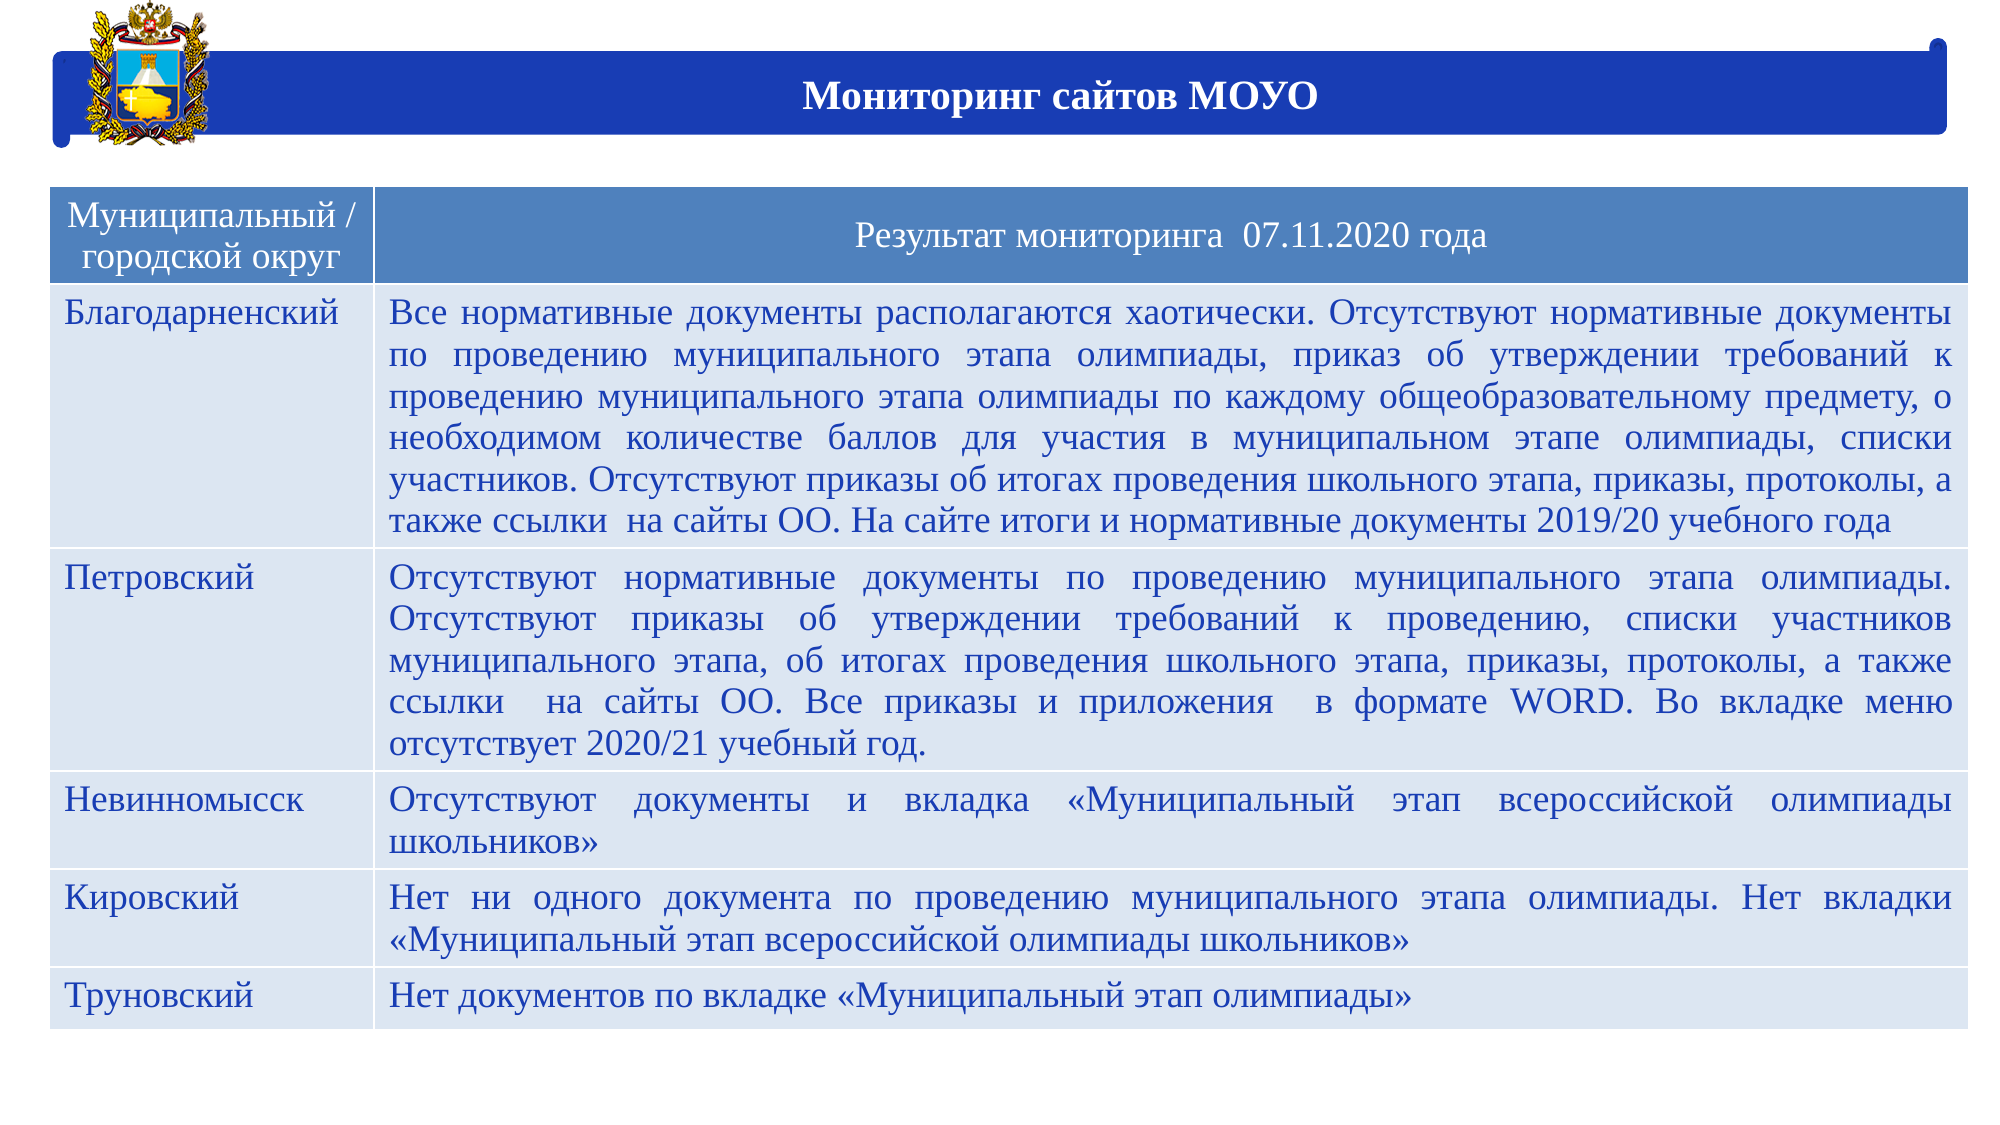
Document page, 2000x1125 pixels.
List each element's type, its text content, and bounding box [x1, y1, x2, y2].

text_box Мониторинг сайтов МОУО [52, 51, 79, 148]
table_cell Отсутствуют нормативные документы по проведению муниципального этапа олимпиады. Отсутствуют приказы об утверждении требований к проведению, списки участников муниципального этапа, об итогах проведения школьного этапа, приказы, протоколы, а также ссылки на сайты ОО. Все приказы и приложения в формате WORD. Во вкладке меню отсутствует 2020/21 учебный год. [375, 549, 1968, 770]
table_cell Труновский [50, 968, 373, 1029]
table_header Результат мониторинга 07.11.2020 года [375, 187, 1968, 283]
table_cell Благодарненский [50, 285, 373, 547]
table_cell Петровский [50, 549, 373, 770]
table_cell Нет документов по вкладке «Муниципальный этап олимпиады» [375, 968, 1968, 1029]
table_cell Нет ни одного документа по проведению муниципального этапа олимпиады. Нет вкладки «Муниципальный этап всероссийской олимпиады школьников» [375, 870, 1968, 966]
table_cell Кировский [50, 870, 373, 966]
table_cell Невинномысск [50, 772, 373, 868]
table_cell Все нормативные документы располагаются хаотически. Отсутствуют нормативные документы по проведению муниципального этапа олимпиады, приказ об утверждении требований к проведению муниципального этапа олимпиады по каждому общеобразовательному предмету, о необходимом количестве баллов для участия в муниципальном этапе олимпиады, списки участников. Отсутствуют приказы об итогах проведения школьного этапа, приказы, протоколы, а также ссылки на сайты ОО. На сайте итоги и нормативные документы 2019/20 учебного года [375, 285, 1968, 547]
text_box Мониторинг сайтов МОУО [216, 38, 1947, 135]
picture [84, 0, 212, 147]
table_cell Отсутствуют документы и вкладка «Муниципальный этап всероссийской олимпиады школьников» [375, 772, 1968, 868]
table_header Муниципальный / городской округ [50, 187, 373, 283]
